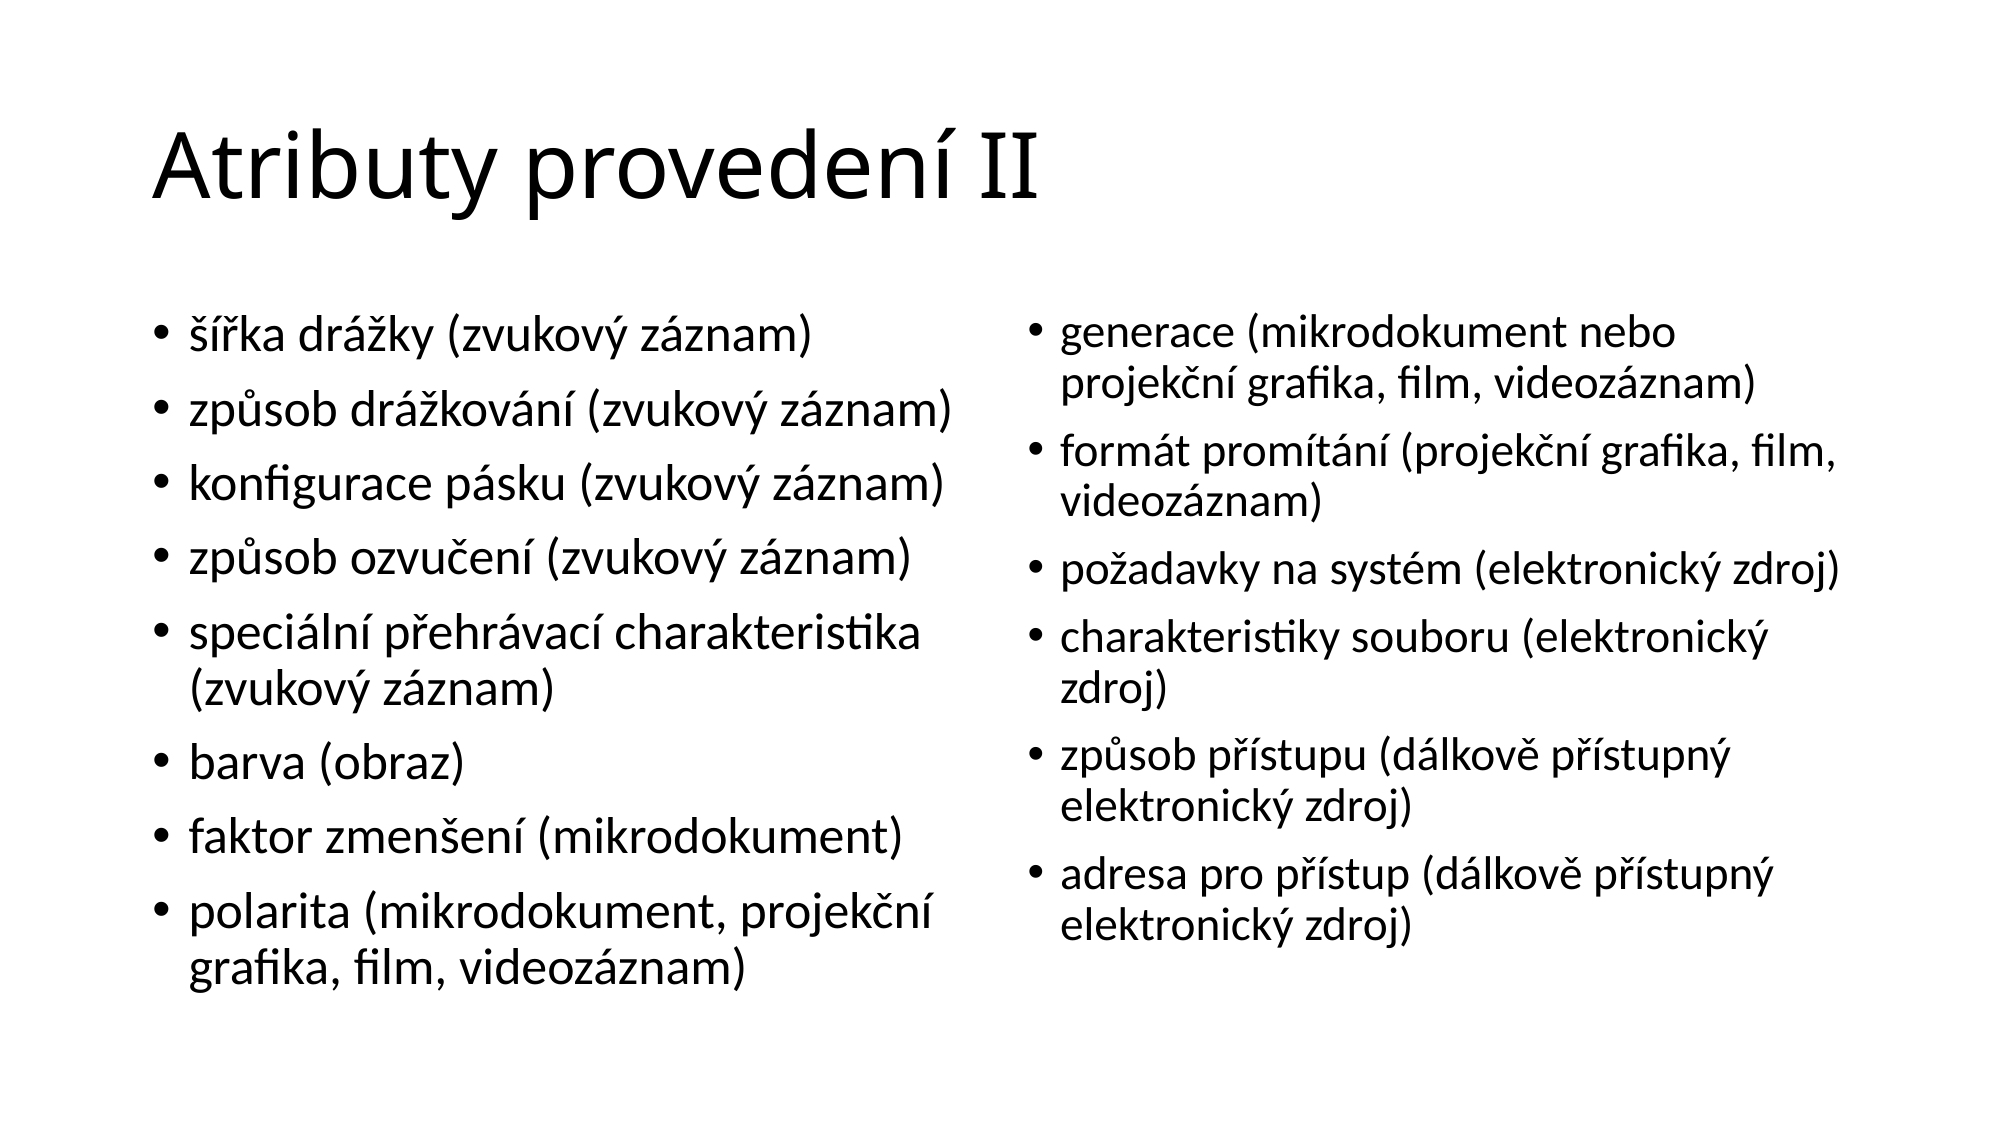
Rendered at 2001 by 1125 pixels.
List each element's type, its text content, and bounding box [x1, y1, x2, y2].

list šířka drážky (zvukový záznam) způsob drážkování (zvukový záznam) konfigurace pásku (zvukový záznam) způsob ozvučení (zvukový záznam) speciální přehrávací charakteristika (zvukový záznam) barva (obraz) faktor zmenšení (mikrodokument) polarita (mikrodokument, projekční grafika, film, videozáznam) [137, 299, 988, 1014]
title Atributy provedení II [137, 59, 1863, 278]
list generace (mikrodokument nebo projekční grafika, film, videozáznam) formát promítání (projekční grafika, film, videozáznam) požadavky na systém (elektronický zdroj) charakteristiky souboru (elektronický zdroj) způsob přístupu (dálkově přístupný elektronický zdroj) adresa pro přístup (dálkově přístupný elektronický zdroj) [1012, 299, 1863, 1014]
